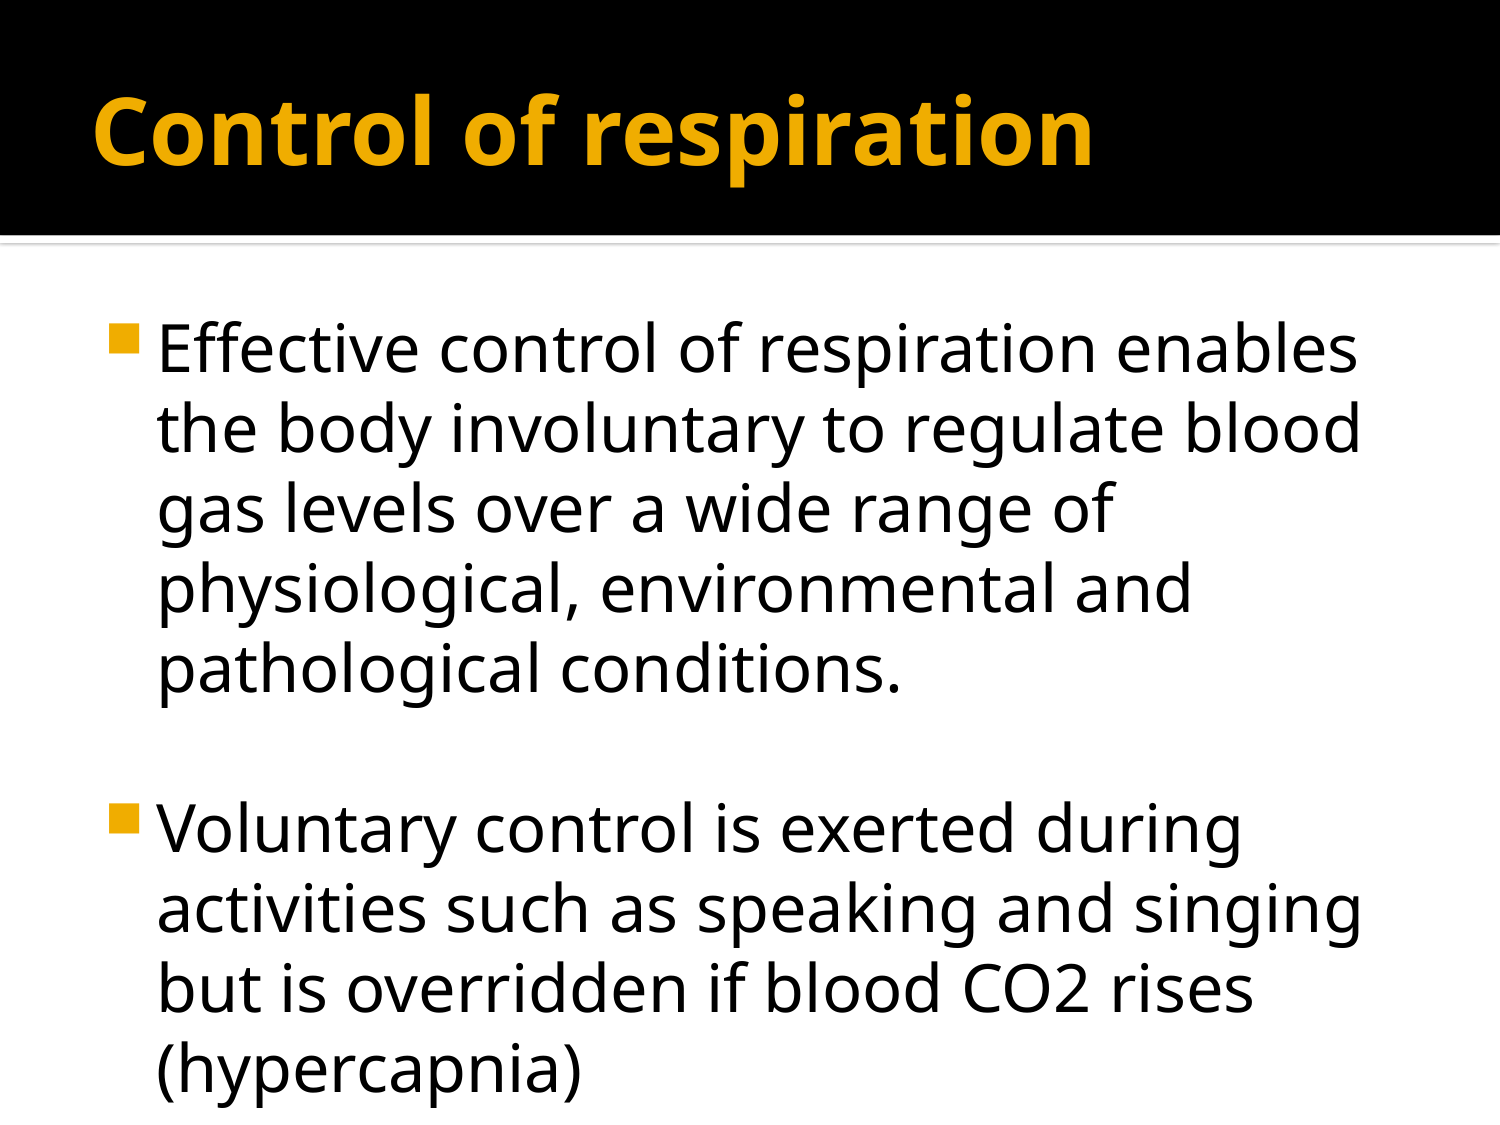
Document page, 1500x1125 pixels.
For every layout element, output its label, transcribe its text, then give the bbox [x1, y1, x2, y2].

title Control of respiration [75, 25, 1425, 231]
list Effective control of respiration enables the body involuntary to regulate blood gas levels over a wide range of physiological, environmental and pathological conditions. Voluntary control is exerted during activities such as speaking and singing but is overridden if blood CO2 rises (hypercapnia) [75, 291, 1425, 1050]
